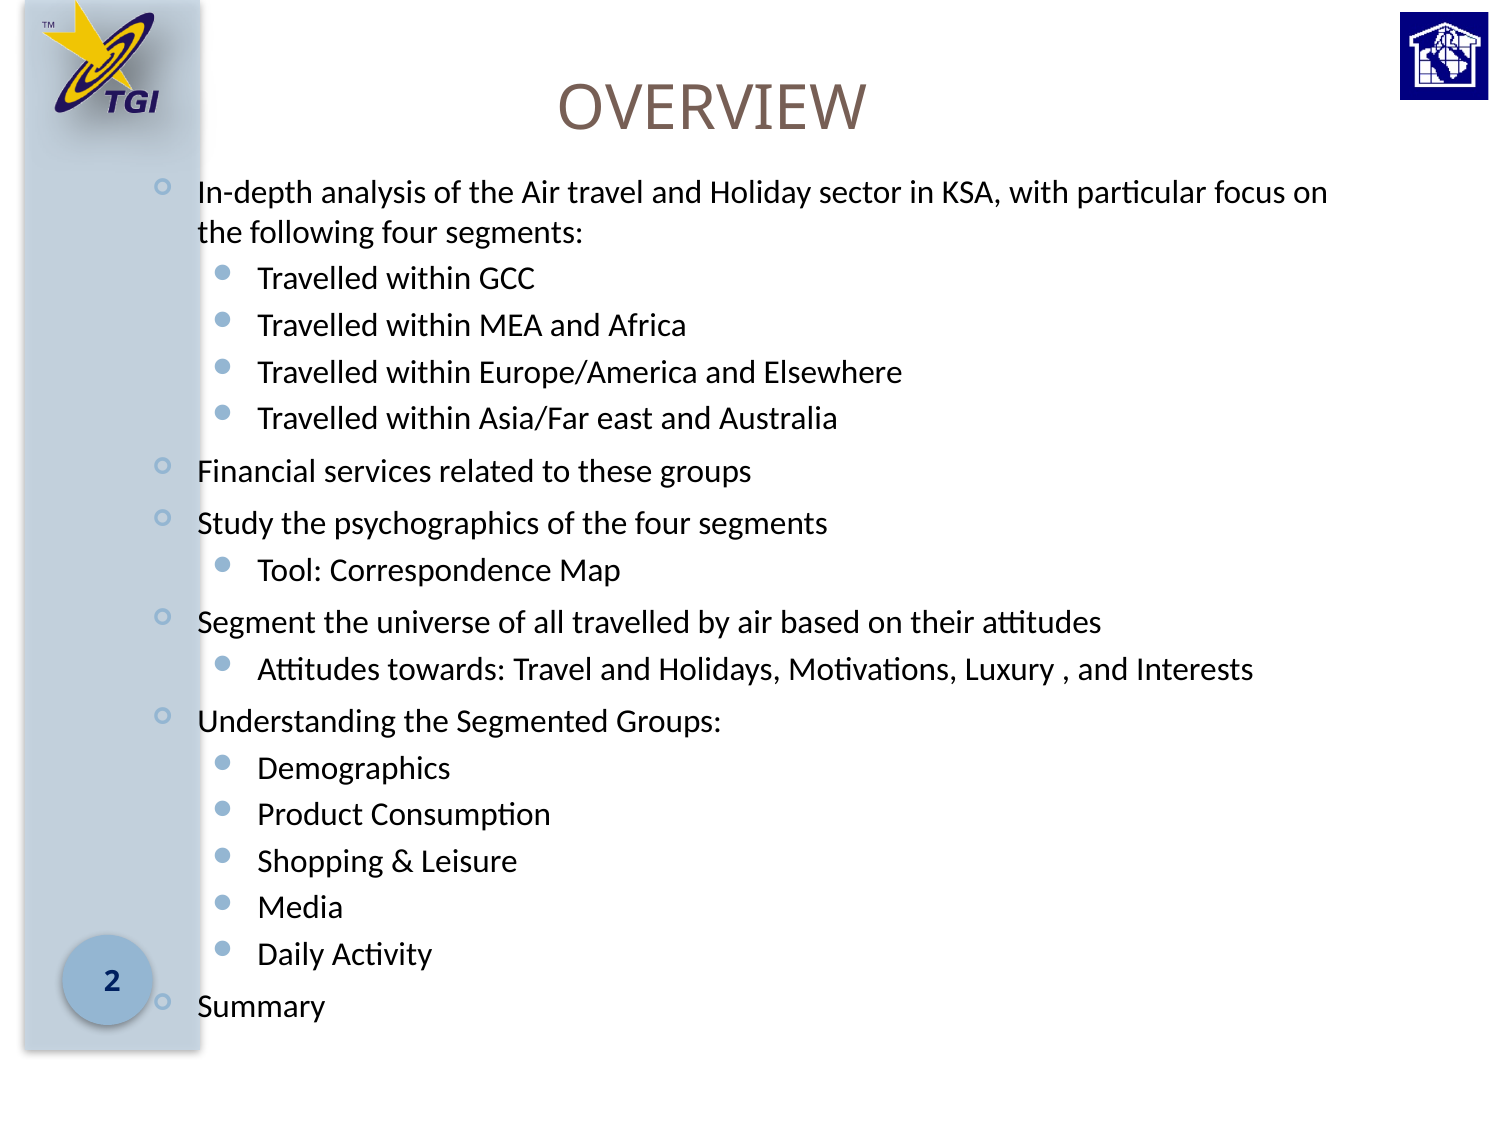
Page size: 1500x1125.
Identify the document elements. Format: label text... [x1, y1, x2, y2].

title Overview [99, 24, 1325, 150]
list In-depth analysis of the Air travel and Holiday sector in KSA, with particular focus on the following four segments: Travelled within GCC Travelled within MEA and Africa Travelled within Europe/America and Elsewhere Travelled within Asia/Far east and Australia Financial services related to these groups Study the psychographics of the four segments Tool: Correspondence Map Segment the universe of all travelled by air based on their attitudes Attitudes towards: Travel and Holidays, Motivations, Luxury , and Interests Understanding the Segmented Groups: Demographics Product Consumption Shopping & Leisure Media Daily Activity Summary [137, 162, 1363, 1051]
picture [42, 0, 159, 113]
slide_number 2 [62, 939, 163, 1025]
picture [1400, 12, 1489, 100]
